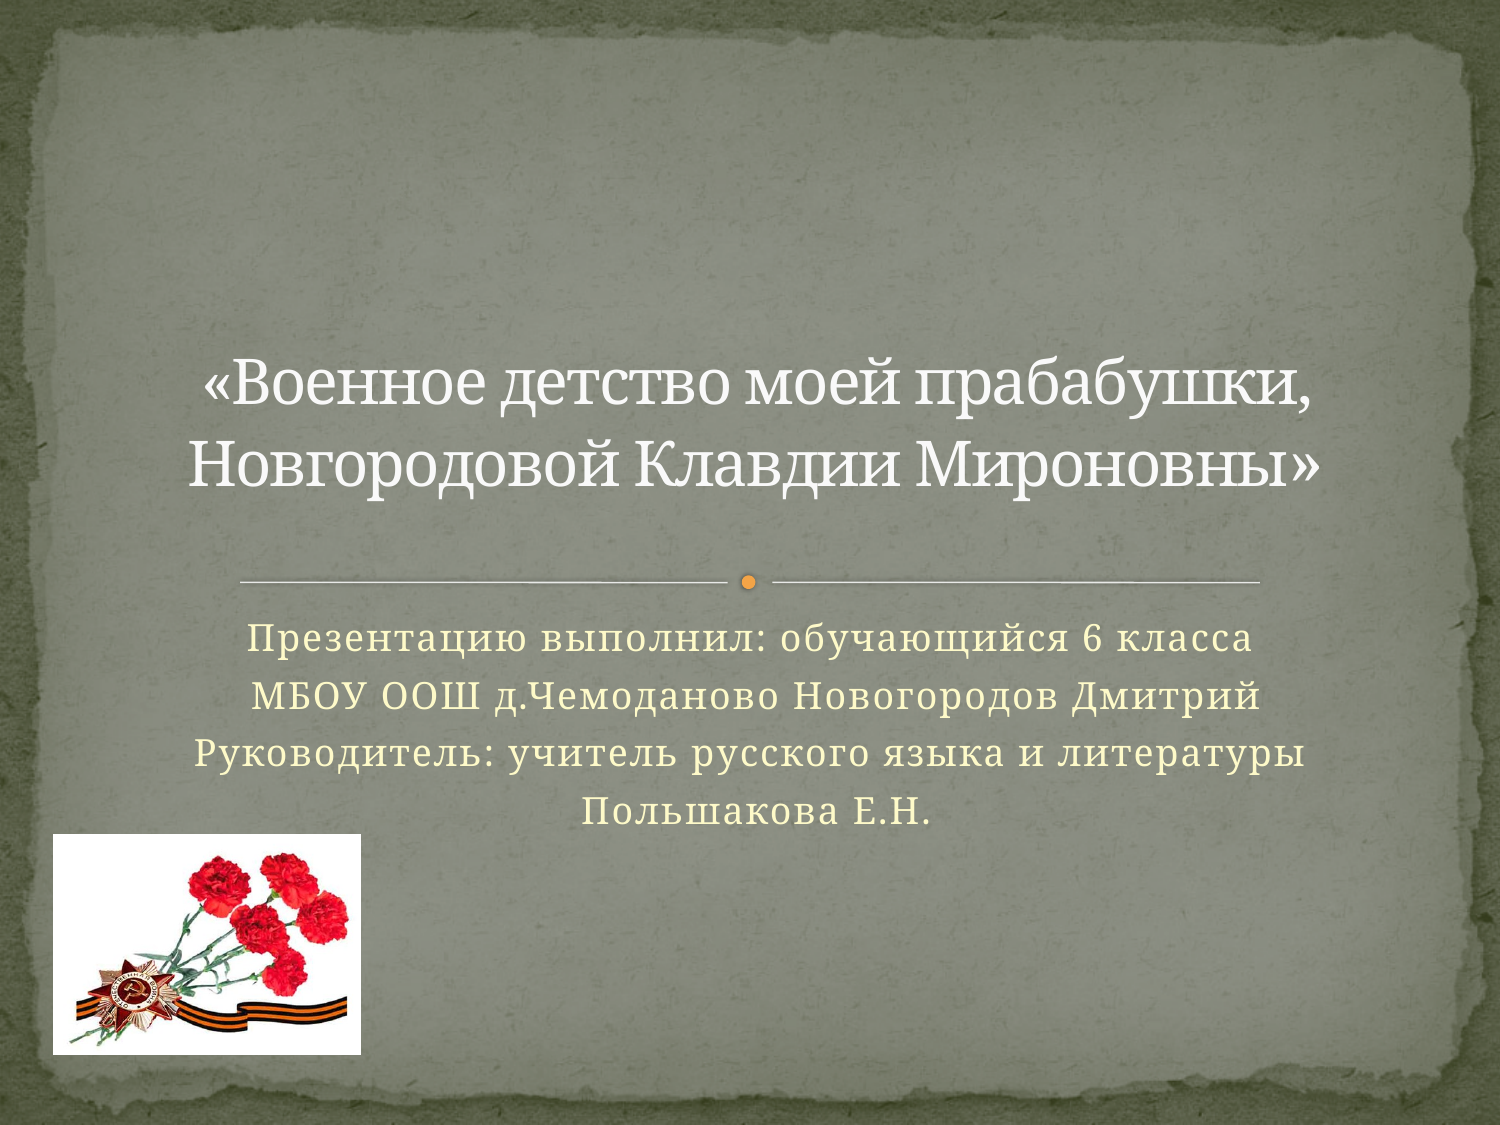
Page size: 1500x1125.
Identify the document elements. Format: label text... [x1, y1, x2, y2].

subtitle Презентацию выполнил: обучающийся 6 класса МБОУ ООШ д.Чемоданово Новогородов Дмитрий Руководитель: учитель русского языка и литературы Польшакова Е.Н. [75, 606, 1438, 795]
picture [53, 834, 361, 1055]
title «Военное детство моей прабабушки, Новгородовой Клавдии Мироновны» [123, 243, 1388, 591]
